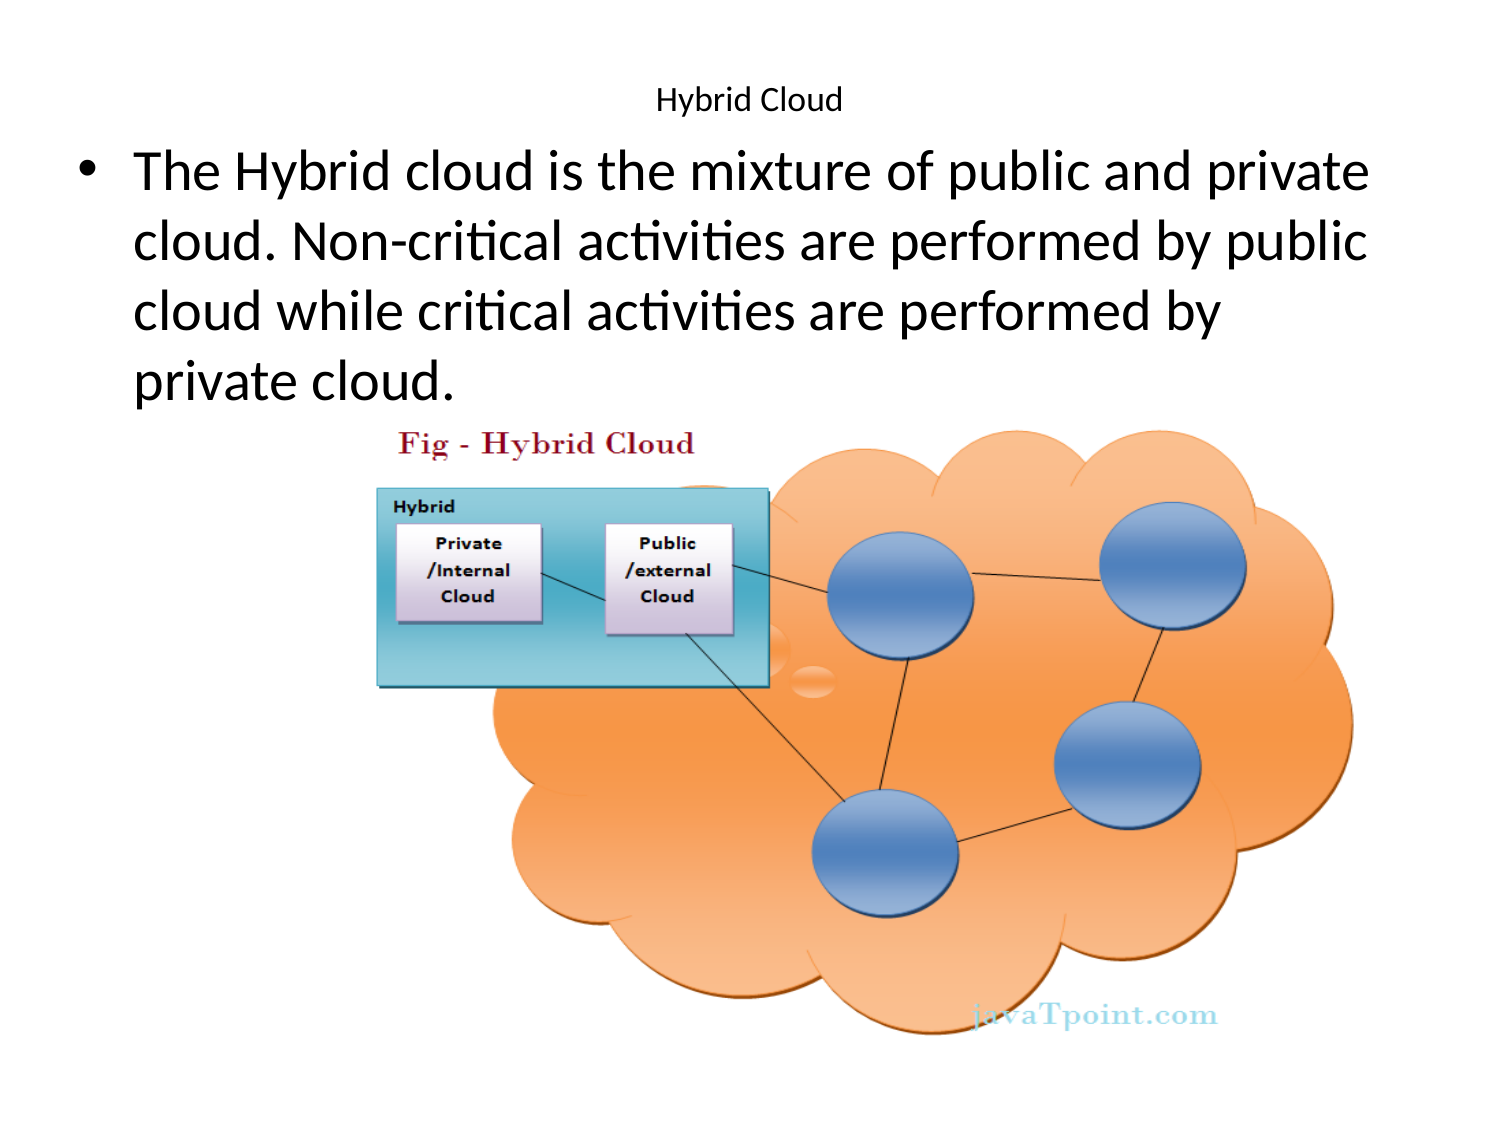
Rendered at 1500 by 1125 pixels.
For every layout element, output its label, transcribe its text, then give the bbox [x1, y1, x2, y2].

picture [336, 424, 1403, 1063]
list The Hybrid cloud is the mixture of public and private cloud. Non-critical activities are performed by public cloud while critical activities are performed by private cloud. [62, 125, 1413, 868]
title Hybrid Cloud [75, 24, 1425, 213]
